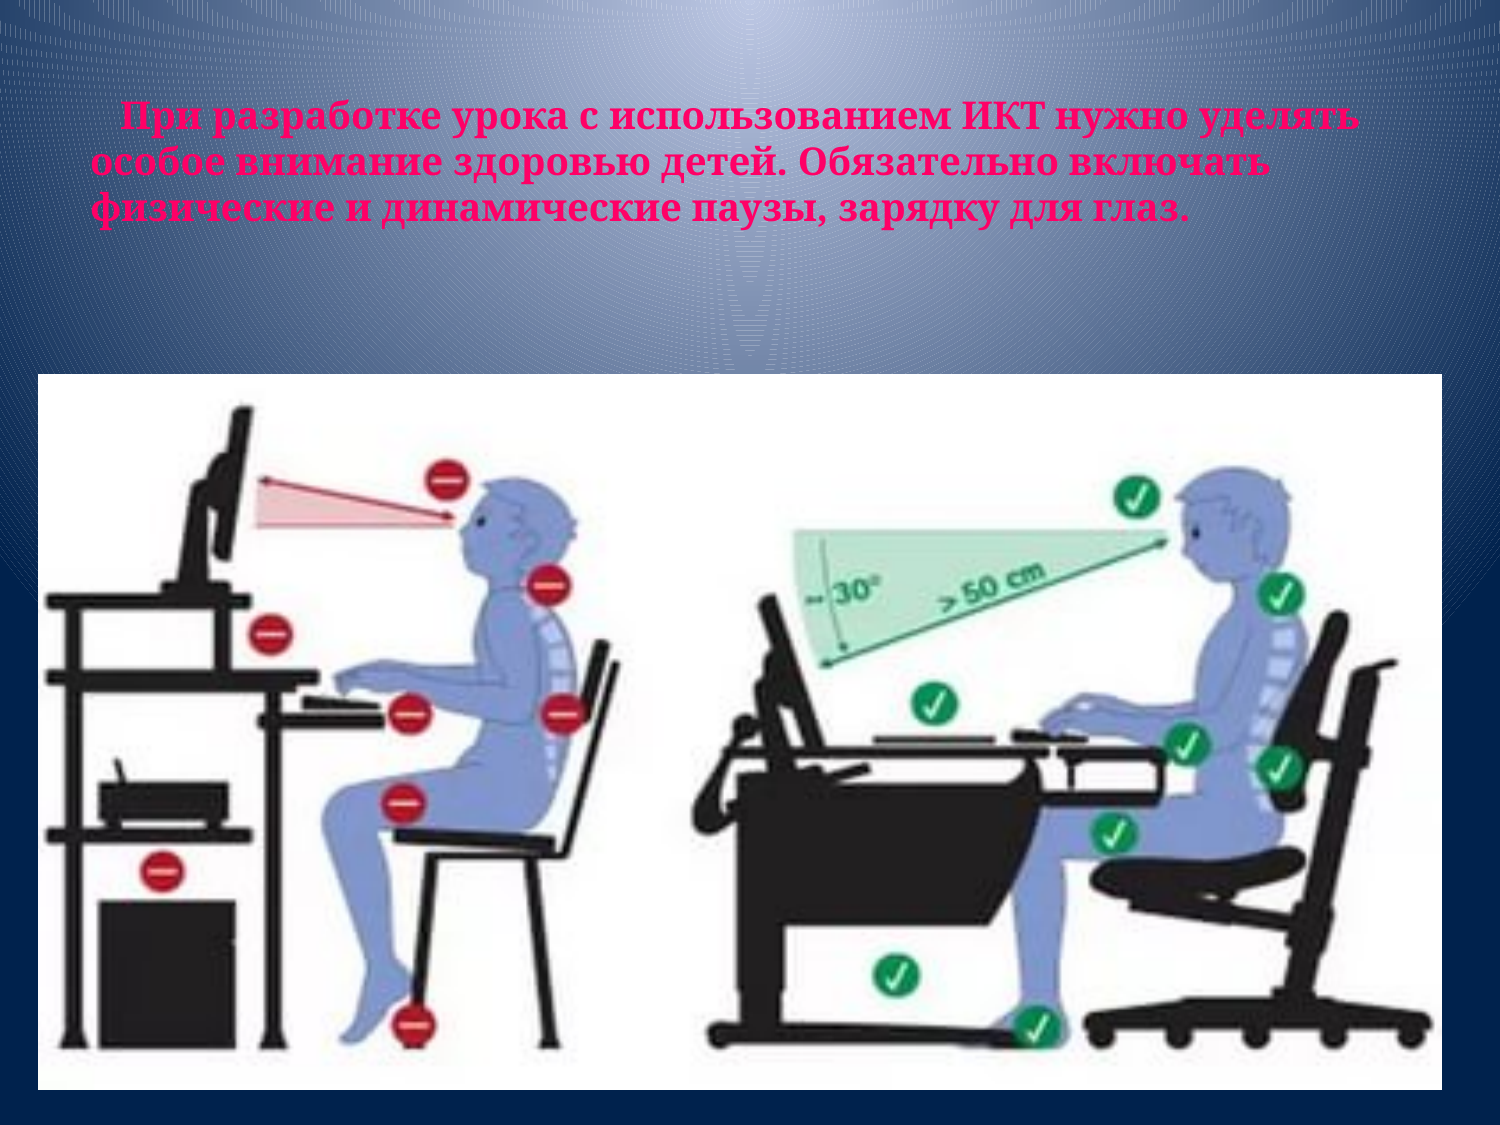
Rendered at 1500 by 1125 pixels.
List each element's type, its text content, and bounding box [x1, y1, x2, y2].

picture [38, 374, 1442, 1091]
title При разработке урока с использованием ИКТ нужно уделять особое внимание здоровью детей. Обязательно включать физические и динамические паузы, зарядку для глаз. [75, 82, 1425, 293]
